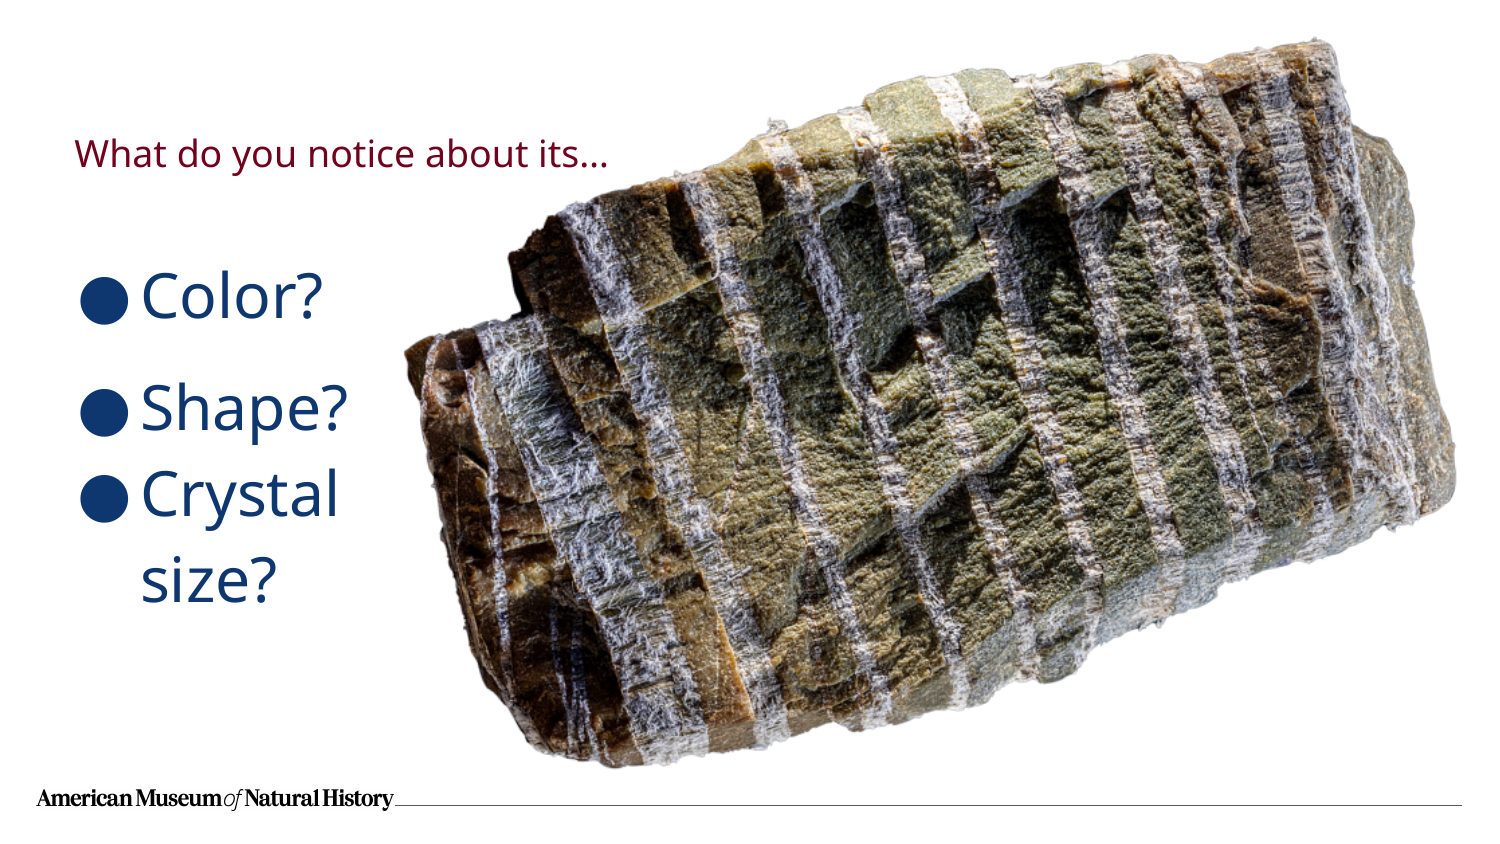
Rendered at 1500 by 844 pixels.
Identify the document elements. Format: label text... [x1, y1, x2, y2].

text_box What do you notice about its… Color? Shape? Crystal size? [59, 107, 436, 648]
picture [36, 789, 394, 811]
picture [261, 0, 1500, 844]
